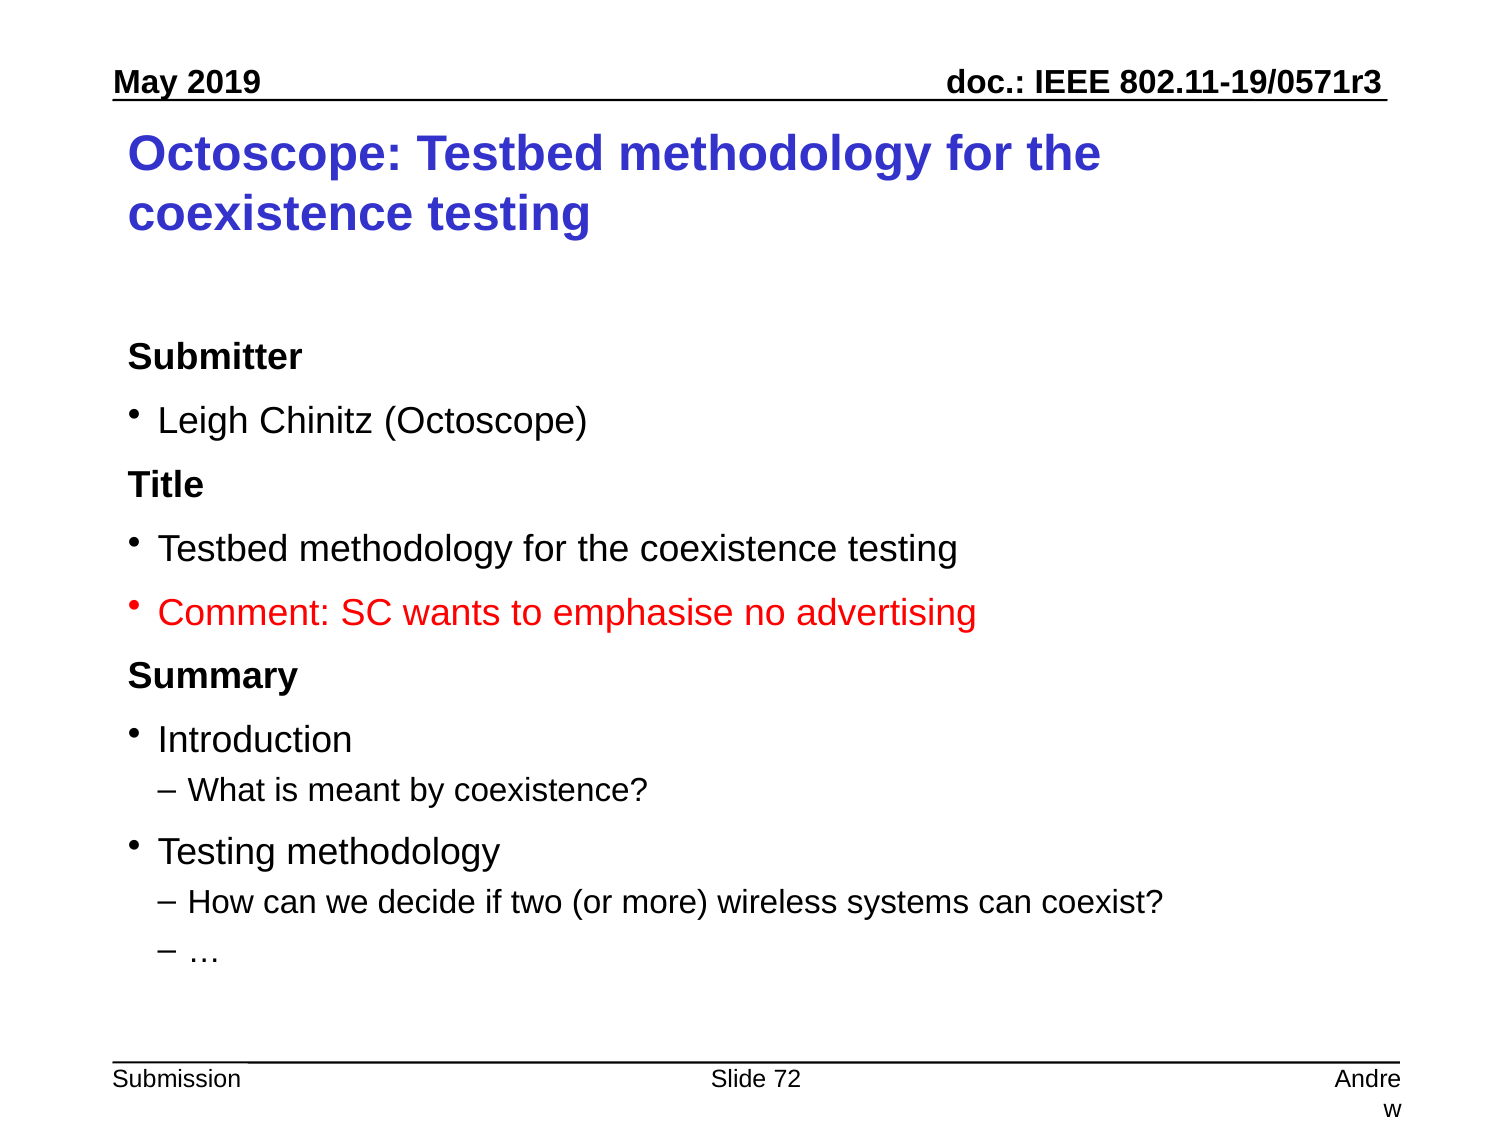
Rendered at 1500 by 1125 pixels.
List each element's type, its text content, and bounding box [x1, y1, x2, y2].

list Submitter Leigh Chinitz (Octoscope) Title Testbed methodology for the coexistence testing Comment: SC wants to emphasise no advertising Summary Introduction What is meant by coexistence? Testing methodology How can we decide if two (or more) wireless systems can coexist? … [112, 324, 1388, 1000]
title Octoscope: Testbed methodology for the coexistence testing [112, 112, 1388, 288]
footer Andrew Myles, Cisco [1320, 1061, 1402, 1093]
slide_number Slide 72 [709, 1061, 803, 1093]
